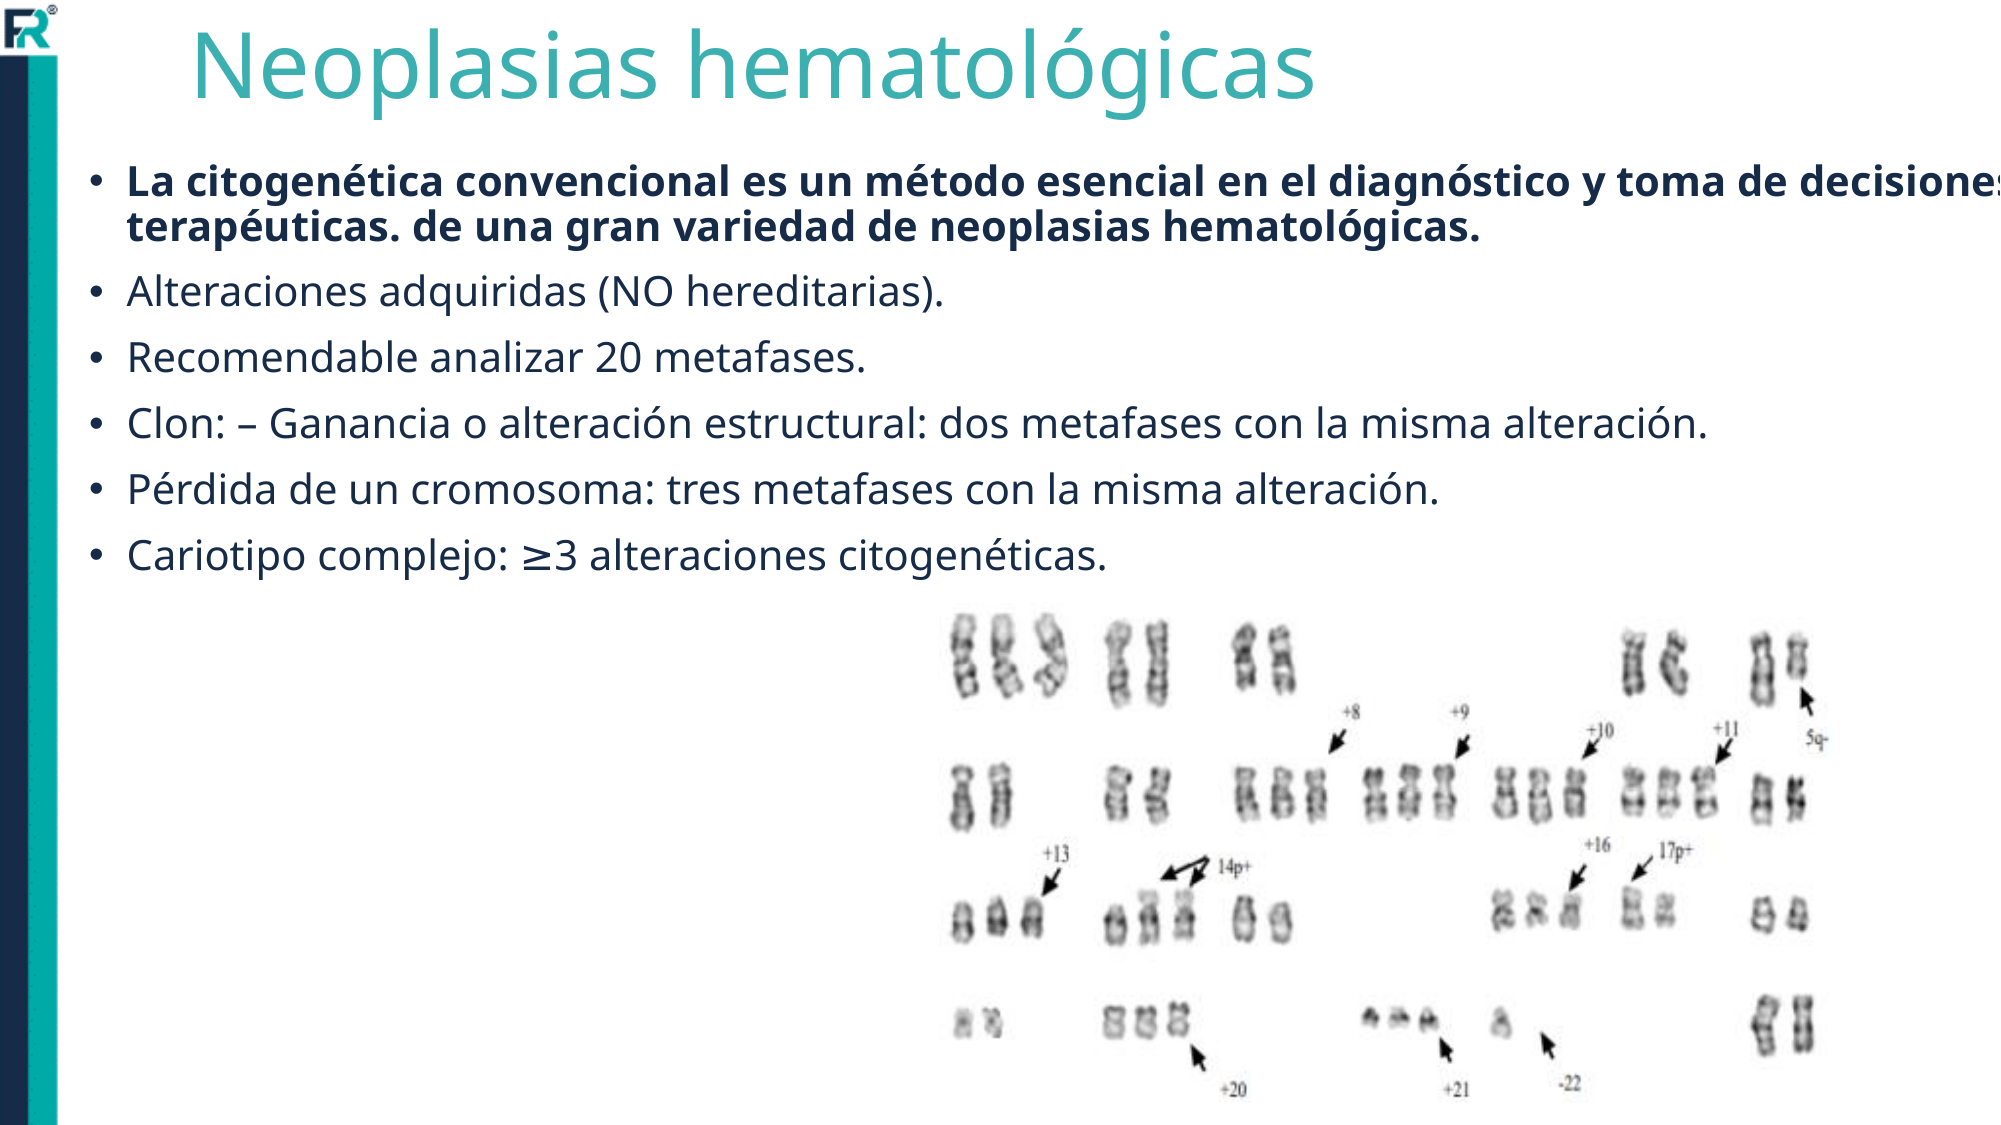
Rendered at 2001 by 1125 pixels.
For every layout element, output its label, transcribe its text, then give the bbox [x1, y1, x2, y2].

list La citogenética convencional es un método esencial en el diagnóstico y toma de decisiones terapéuticas. de una gran variedad de neoplasias hematológicas. Alteraciones adquiridas (NO hereditarias). Recomendable analizar 20 metafases. Clon: – Ganancia o alteración estructural: dos metafases con la misma alteración. Pérdida de un cromosoma: tres metafases con la misma alteración. Cariotipo complejo: ≥3 alteraciones citogenéticas. [74, 152, 2000, 813]
picture [0, 0, 2001, 1125]
text_box Neoplasias hematológicas [174, 0, 1358, 125]
